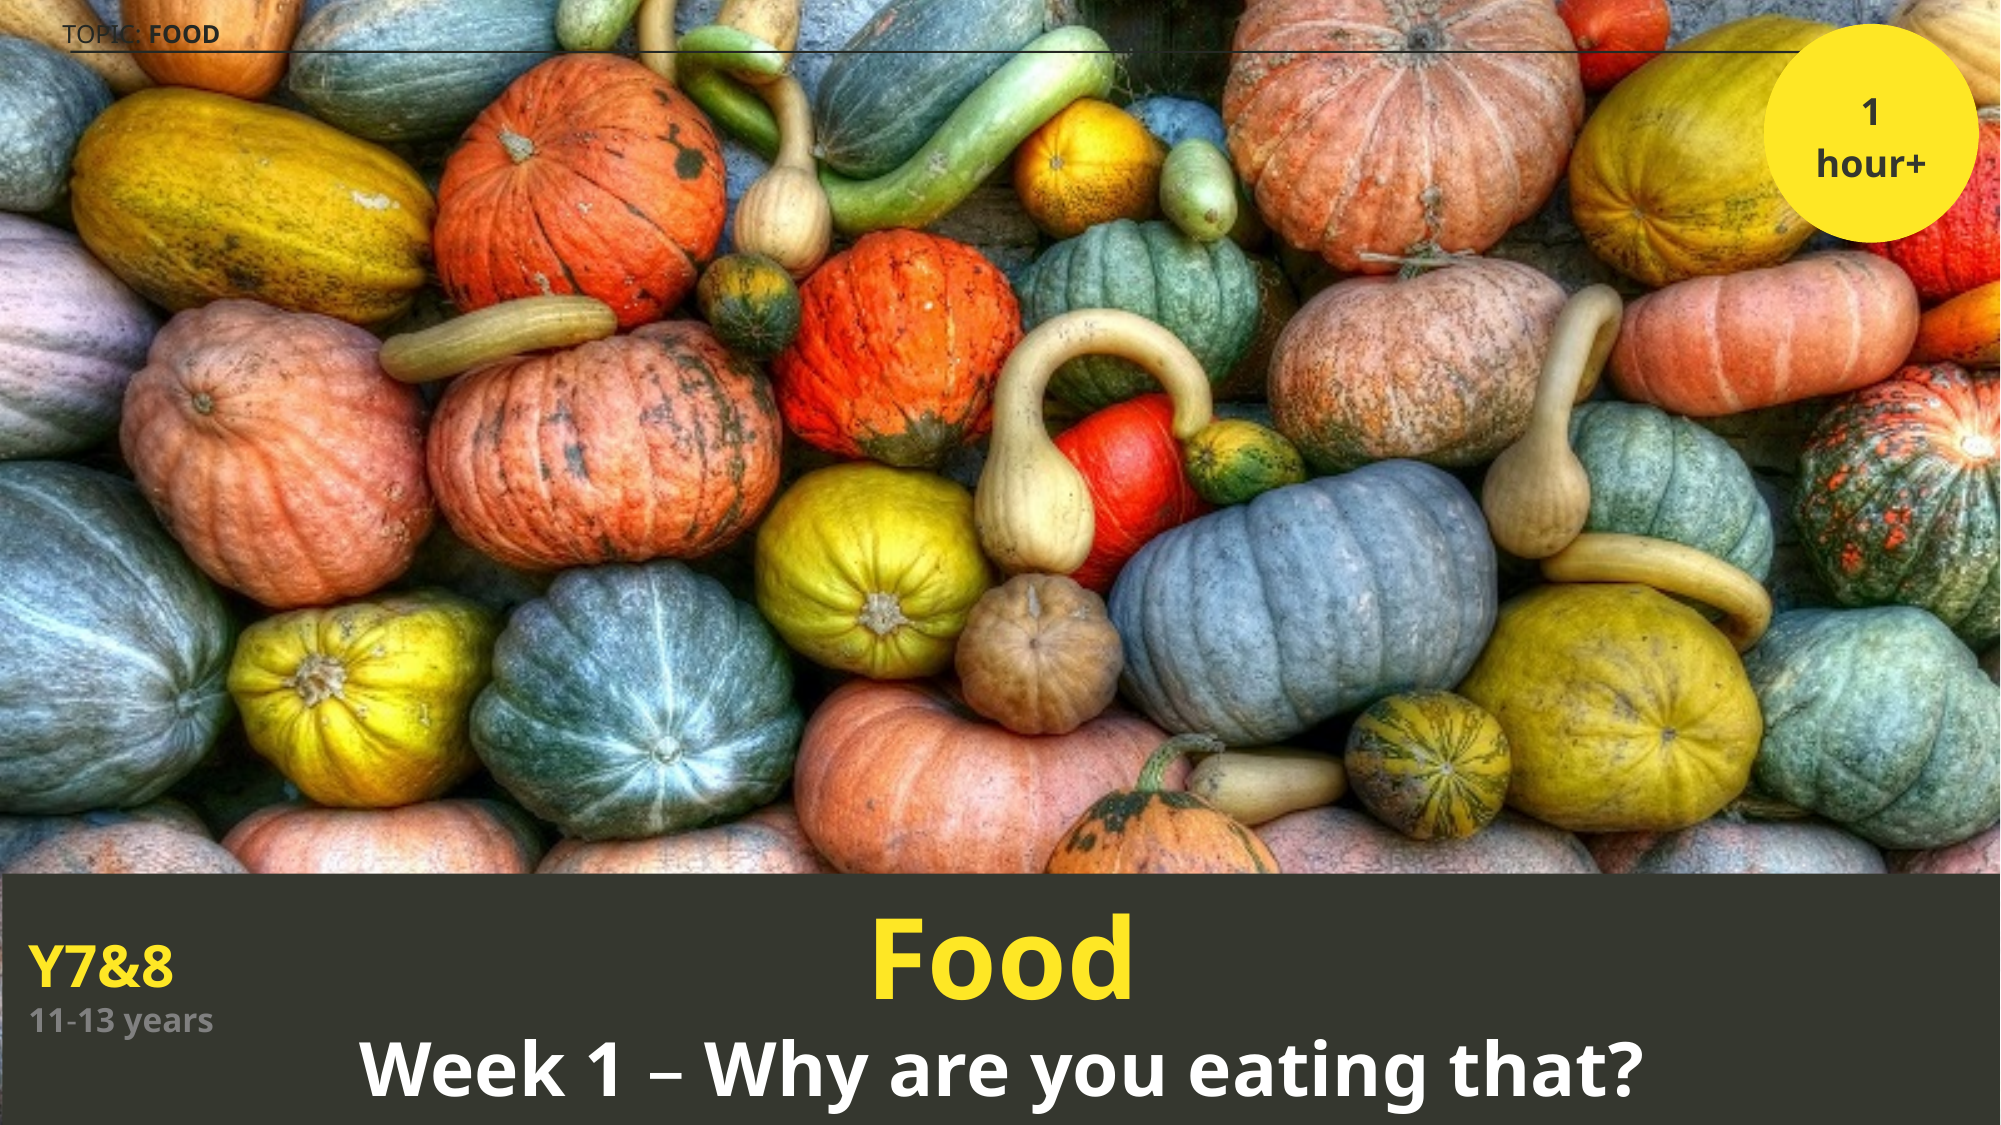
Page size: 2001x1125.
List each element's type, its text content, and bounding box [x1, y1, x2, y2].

text_box Food Week 1 – Why are you eating that? [1, 873, 2000, 1125]
picture [0, 0, 2001, 1125]
text_box 1 hour+ [1763, 23, 1980, 244]
text_box Y7&8 11-13 years [13, 921, 447, 1047]
